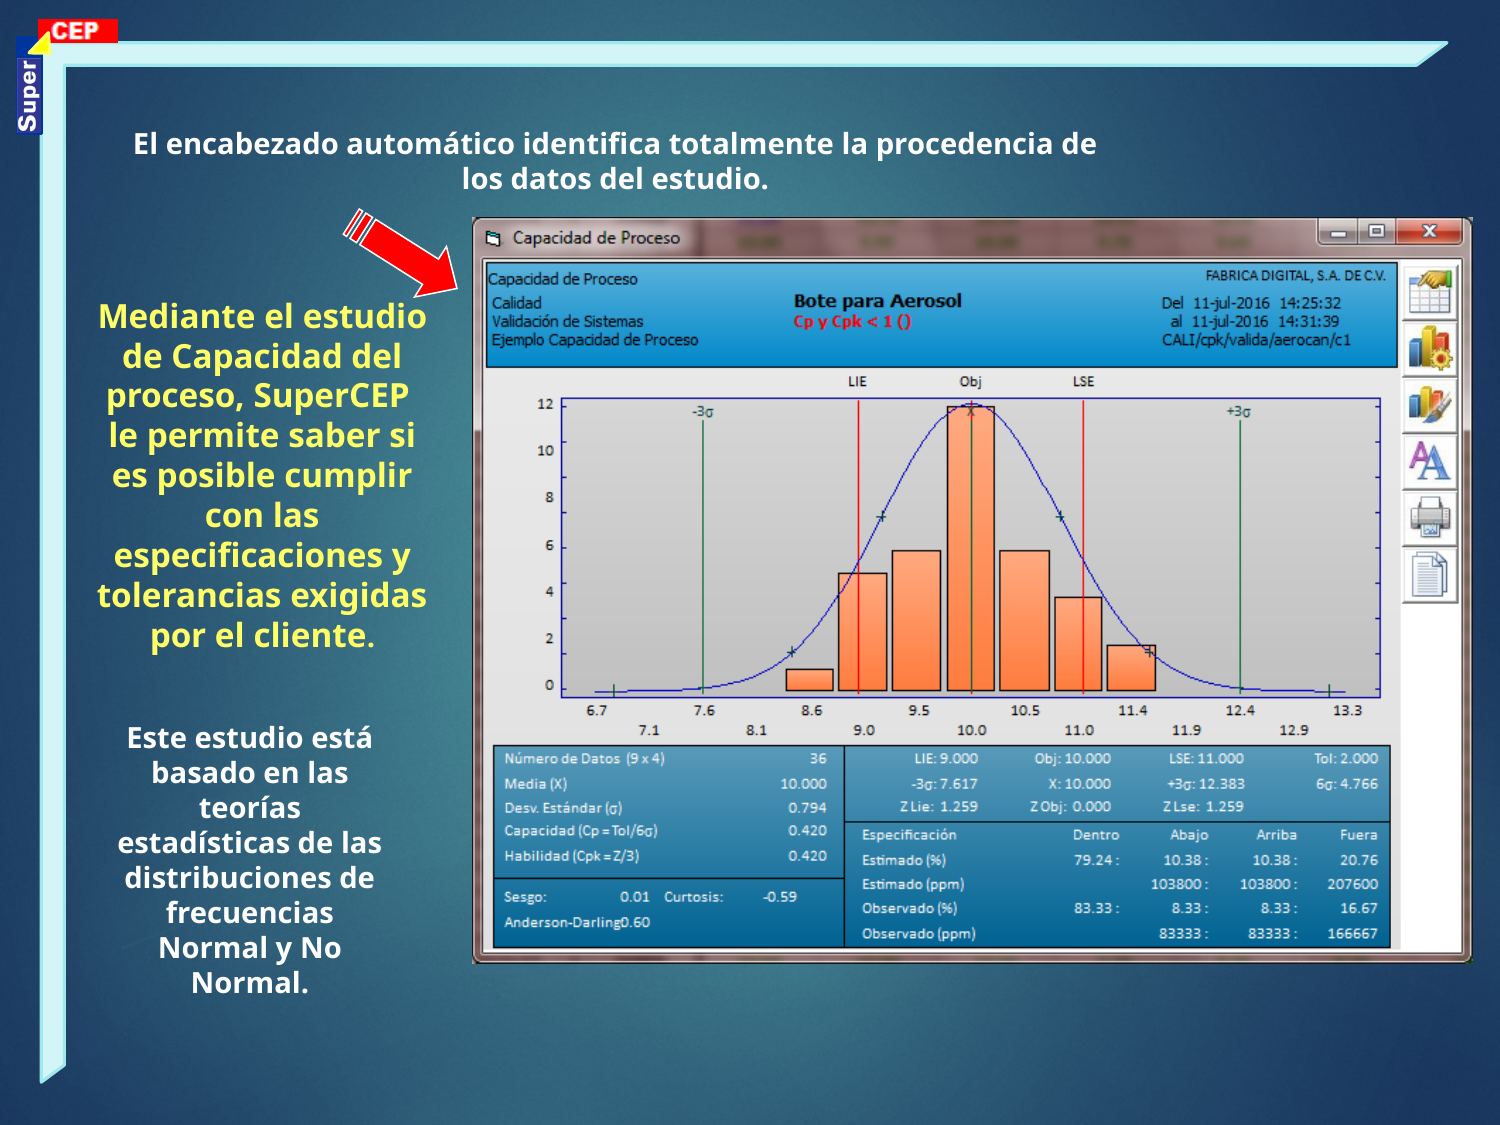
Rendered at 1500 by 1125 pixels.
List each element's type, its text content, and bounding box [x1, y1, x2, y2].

text_box [39, 142, 66, 1084]
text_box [17, 18, 118, 134]
text_box [343, 209, 363, 237]
picture [0, 0, 1500, 1125]
text_box El encabezado automático identifica totalmente la procedencia de los datos del estudio. [112, 118, 1119, 203]
text_box [123, 41, 1449, 67]
text_box Mediante el estudio de Capacidad del proceso, SuperCEP le permite saber si es posible cumplir con las especificaciones y tolerancias exigidas por el cliente. [74, 287, 450, 662]
text_box [349, 213, 373, 243]
text_box Este estudio está basado en las teorías estadísticas de las distribuciones de frecuencias Normal y No Normal. [99, 712, 400, 1007]
text_box [359, 219, 457, 297]
